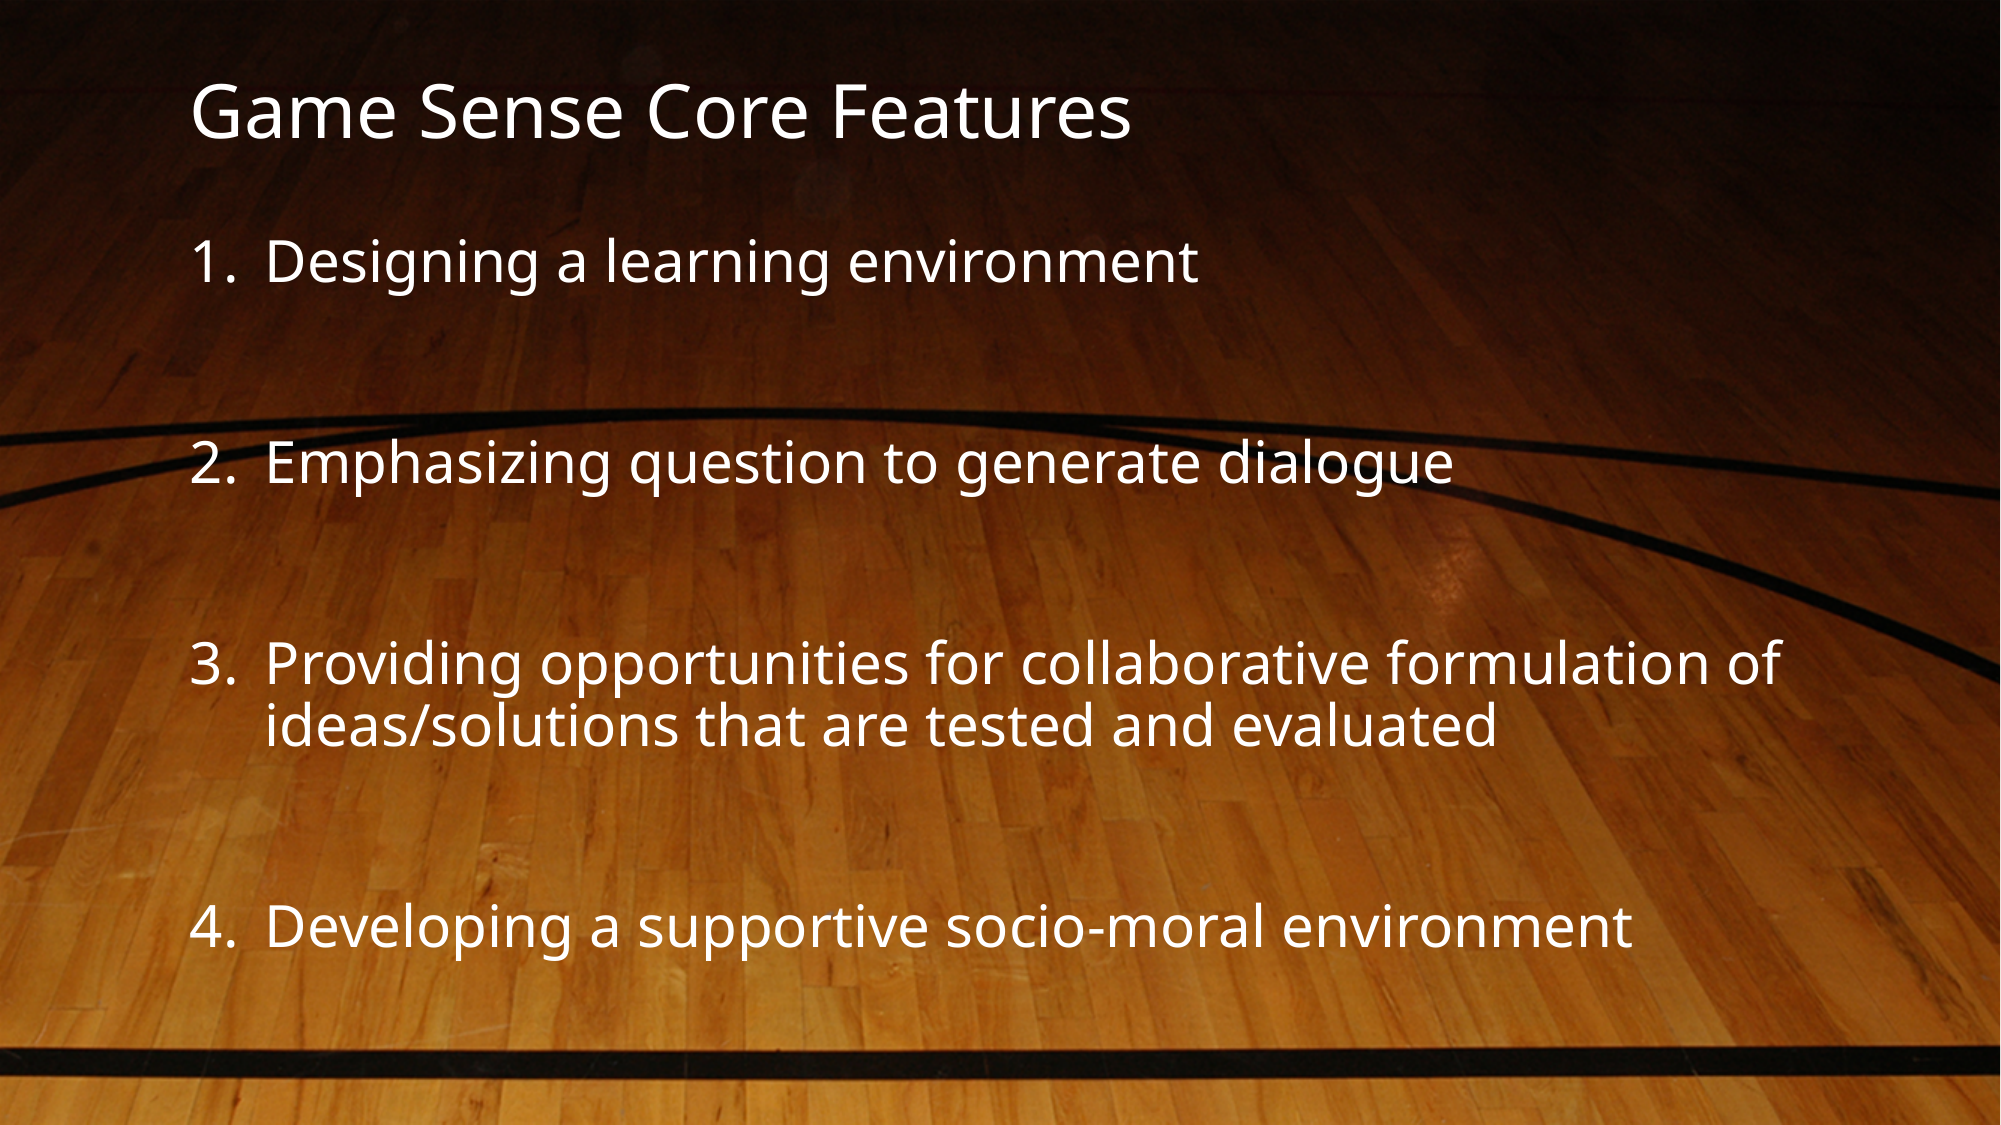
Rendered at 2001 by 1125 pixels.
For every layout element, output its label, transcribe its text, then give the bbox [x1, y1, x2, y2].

picture [0, 0, 2001, 1125]
list Designing a learning environment Emphasizing question to generate dialogue Providing opportunities for collaborative formulation of ideas/solutions that are tested and evaluated Developing a supportive socio-moral environment [174, 224, 1825, 1075]
title Game Sense Core Features [174, 50, 1825, 163]
